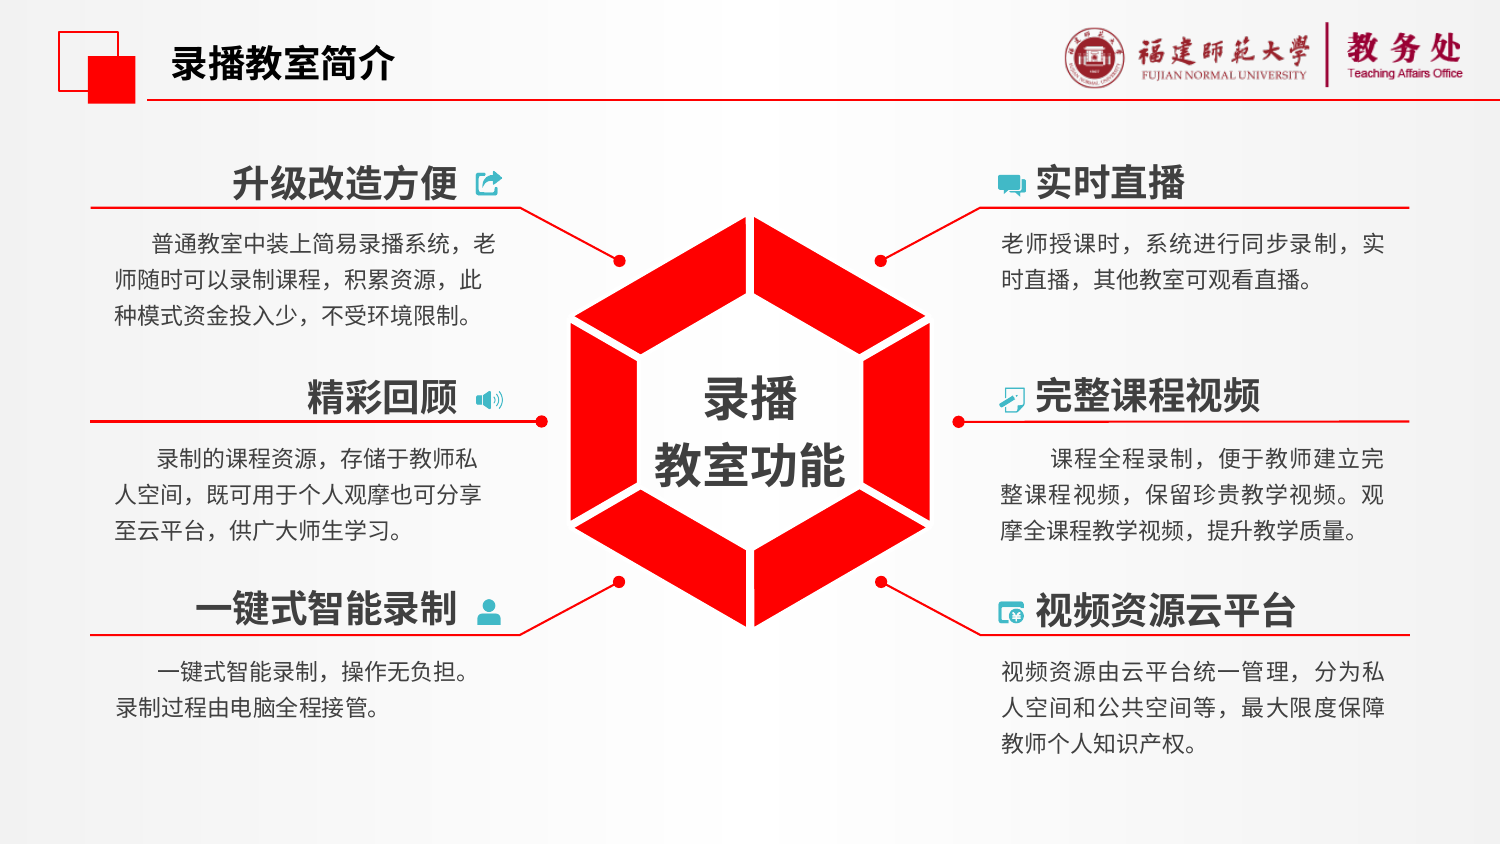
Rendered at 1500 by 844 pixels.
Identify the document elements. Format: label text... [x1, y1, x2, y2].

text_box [720, 259, 932, 584]
text_box [519, 206, 625, 258]
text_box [986, 156, 1401, 303]
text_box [95, 582, 515, 730]
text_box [95, 157, 514, 339]
picture [1057, 13, 1470, 103]
text_box 录播教室简介 [159, 34, 736, 91]
text_box [898, 587, 981, 636]
text_box [875, 206, 981, 258]
text_box [518, 587, 602, 636]
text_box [568, 259, 719, 585]
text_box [985, 369, 1400, 553]
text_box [986, 584, 1401, 767]
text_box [95, 370, 514, 554]
